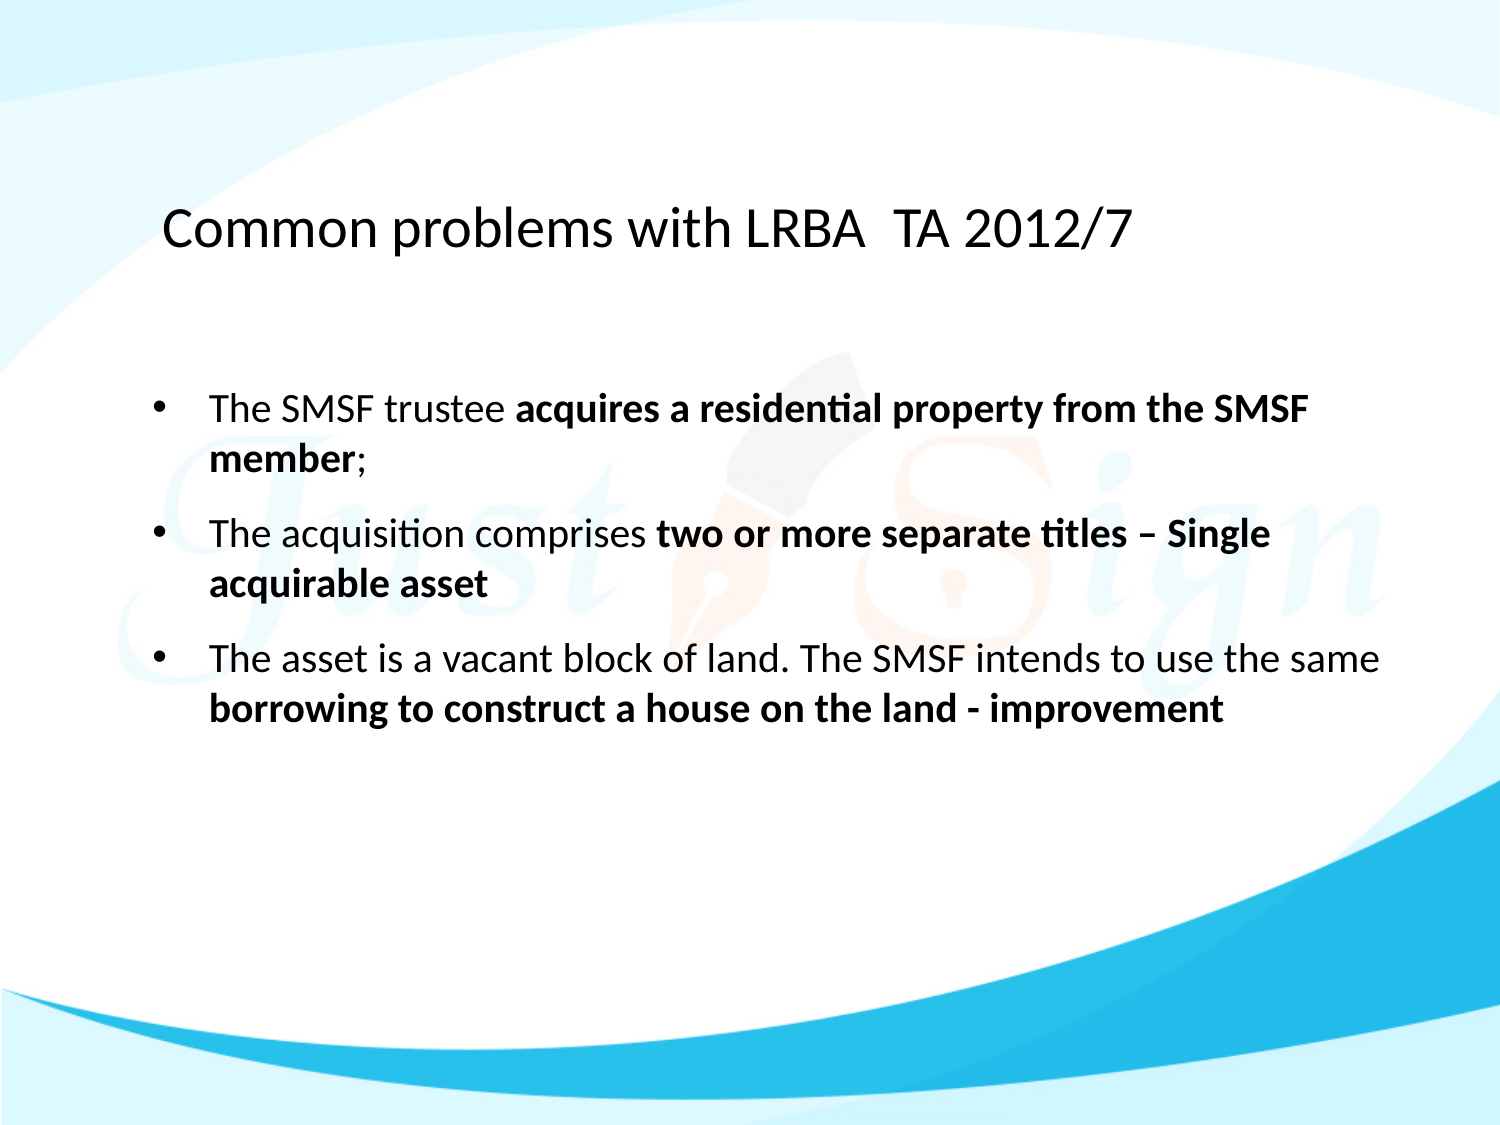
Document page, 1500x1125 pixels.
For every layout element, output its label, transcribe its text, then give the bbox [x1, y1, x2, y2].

list The SMSF trustee acquires a residential property from the SMSF member; The acquisition comprises two or more separate titles – Single acquirable asset The asset is a vacant block of land. The SMSF intends to use the same borrowing to construct a house on the land - improvement [137, 373, 1400, 858]
picture [0, 0, 1500, 1125]
title Common problems with LRBA TA 2012/7 [147, 148, 1355, 301]
